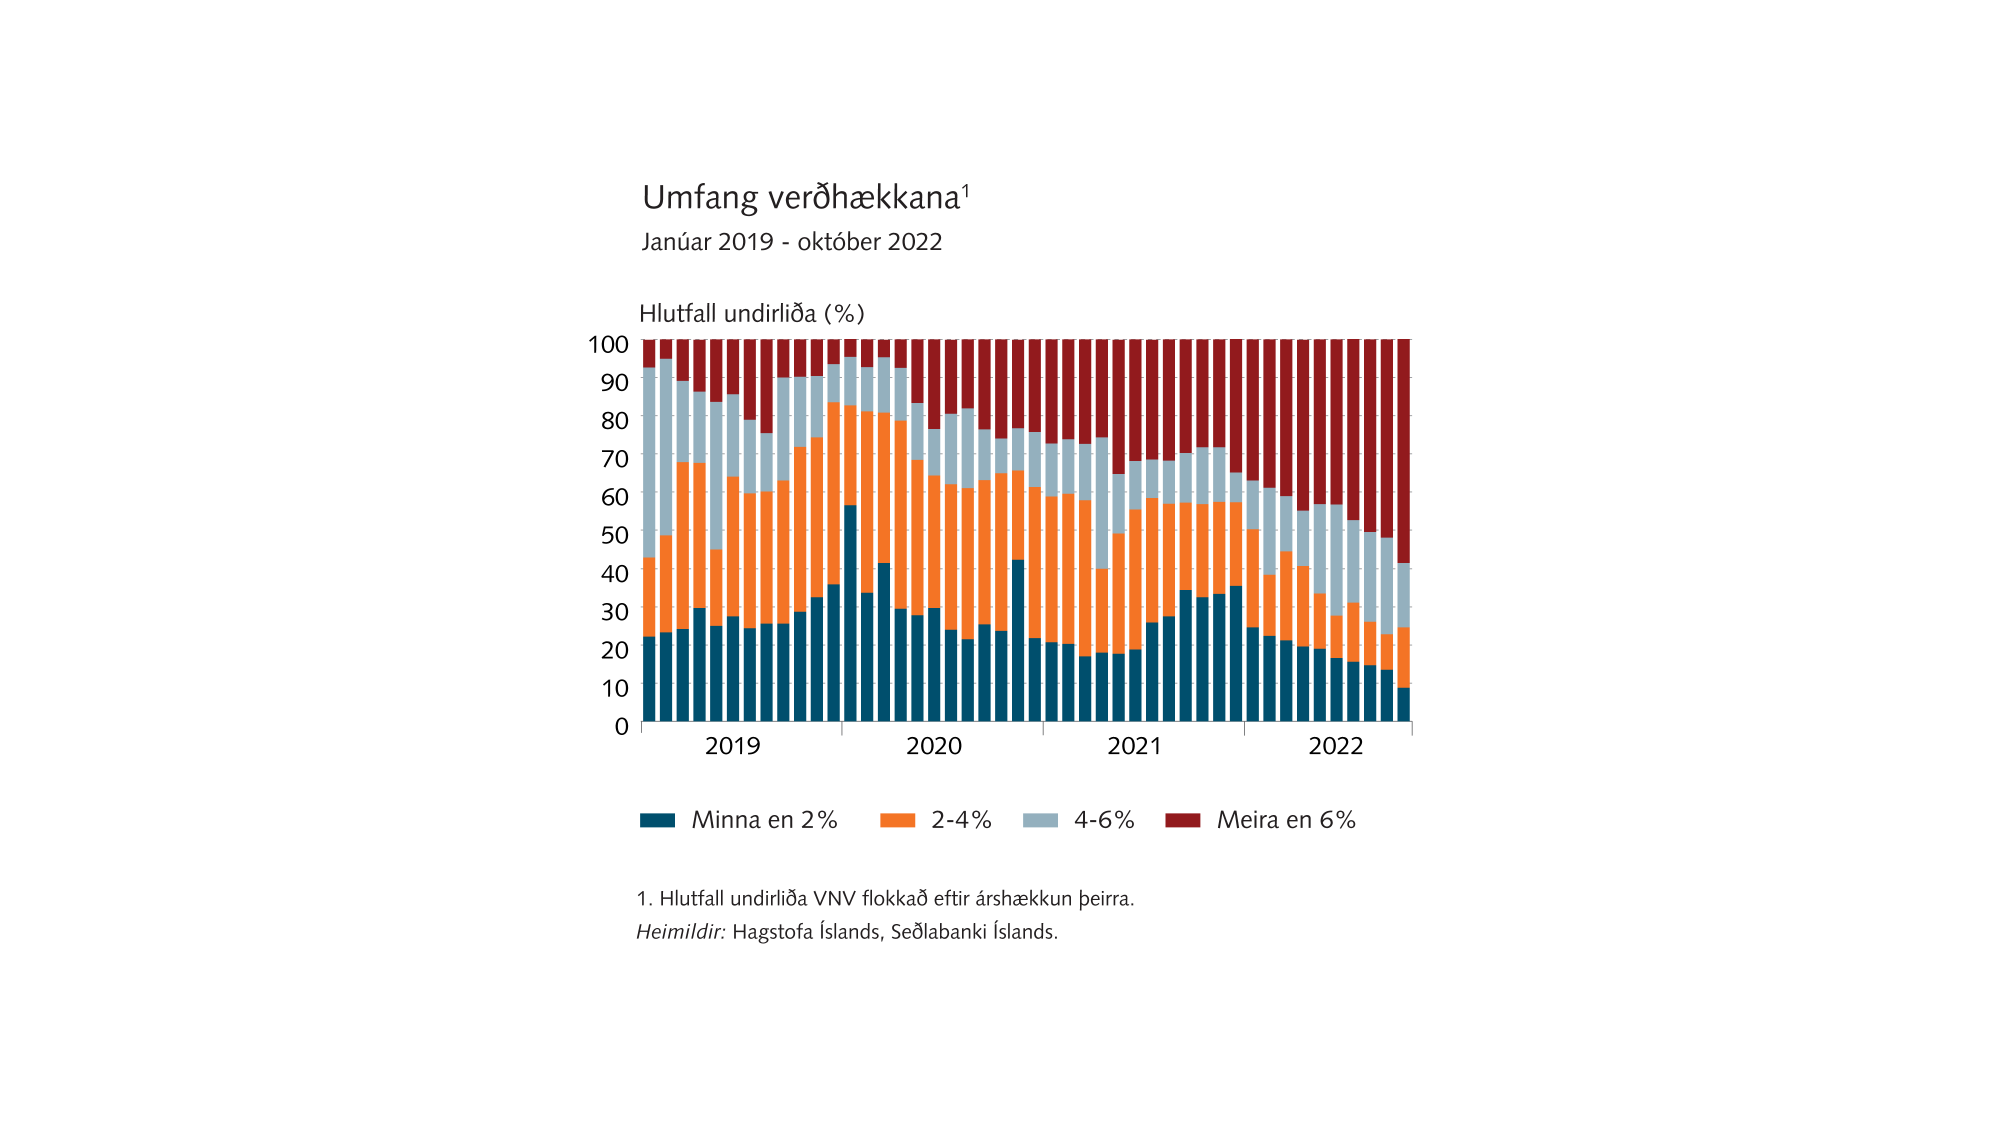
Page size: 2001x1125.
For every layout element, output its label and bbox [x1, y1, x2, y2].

picture [586, 180, 1413, 944]
